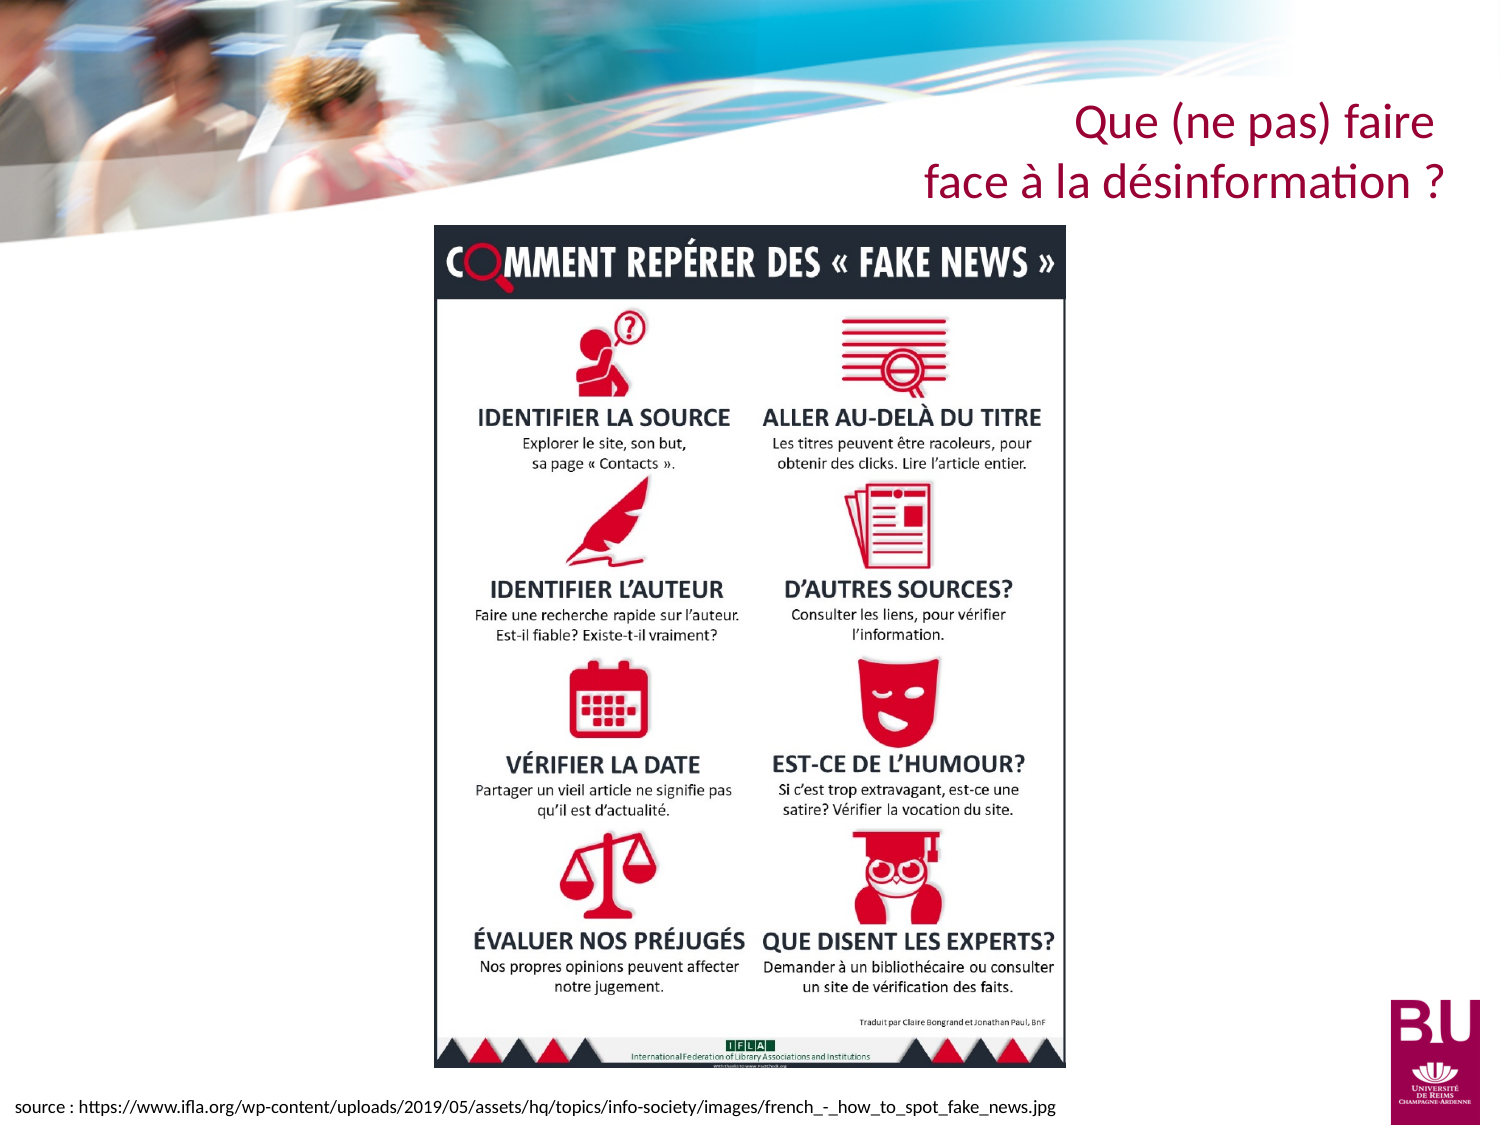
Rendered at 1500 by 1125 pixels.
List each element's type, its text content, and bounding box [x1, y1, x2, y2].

picture [0, 0, 1500, 1125]
text_box source : https://www.ifla.org/wp-content/uploads/2019/05/assets/hq/topics/info-society/images/french_-_how_to_spot_fake_news.jpg [0, 1087, 1388, 1125]
text_box Que (ne pas) faire face à la désinformation ? [112, 90, 1463, 207]
